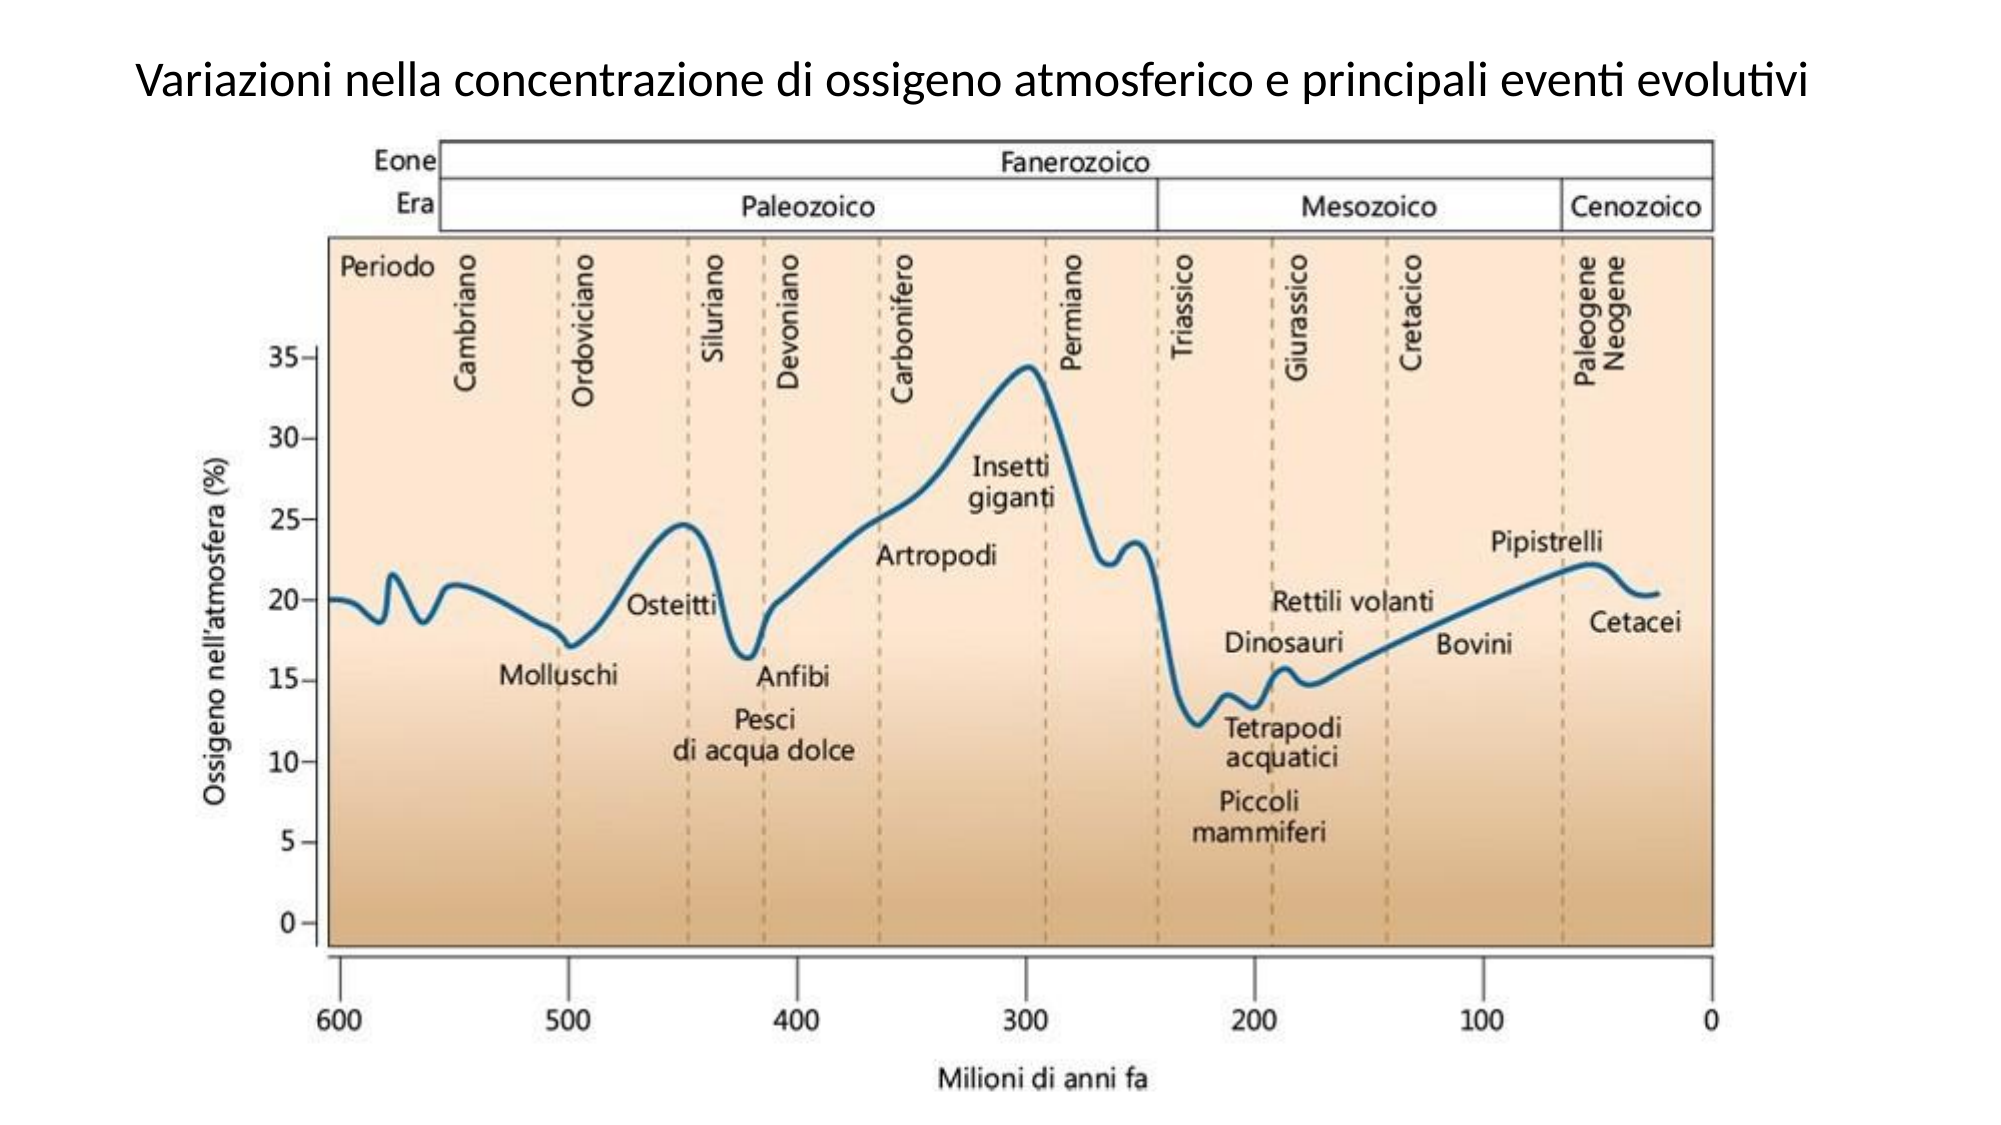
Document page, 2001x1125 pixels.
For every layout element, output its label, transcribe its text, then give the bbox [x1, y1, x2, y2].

picture [180, 114, 1742, 1125]
text_box Variazioni nella concentrazione di ossigeno atmosferico e principali eventi evolutivi [120, 39, 1861, 114]
